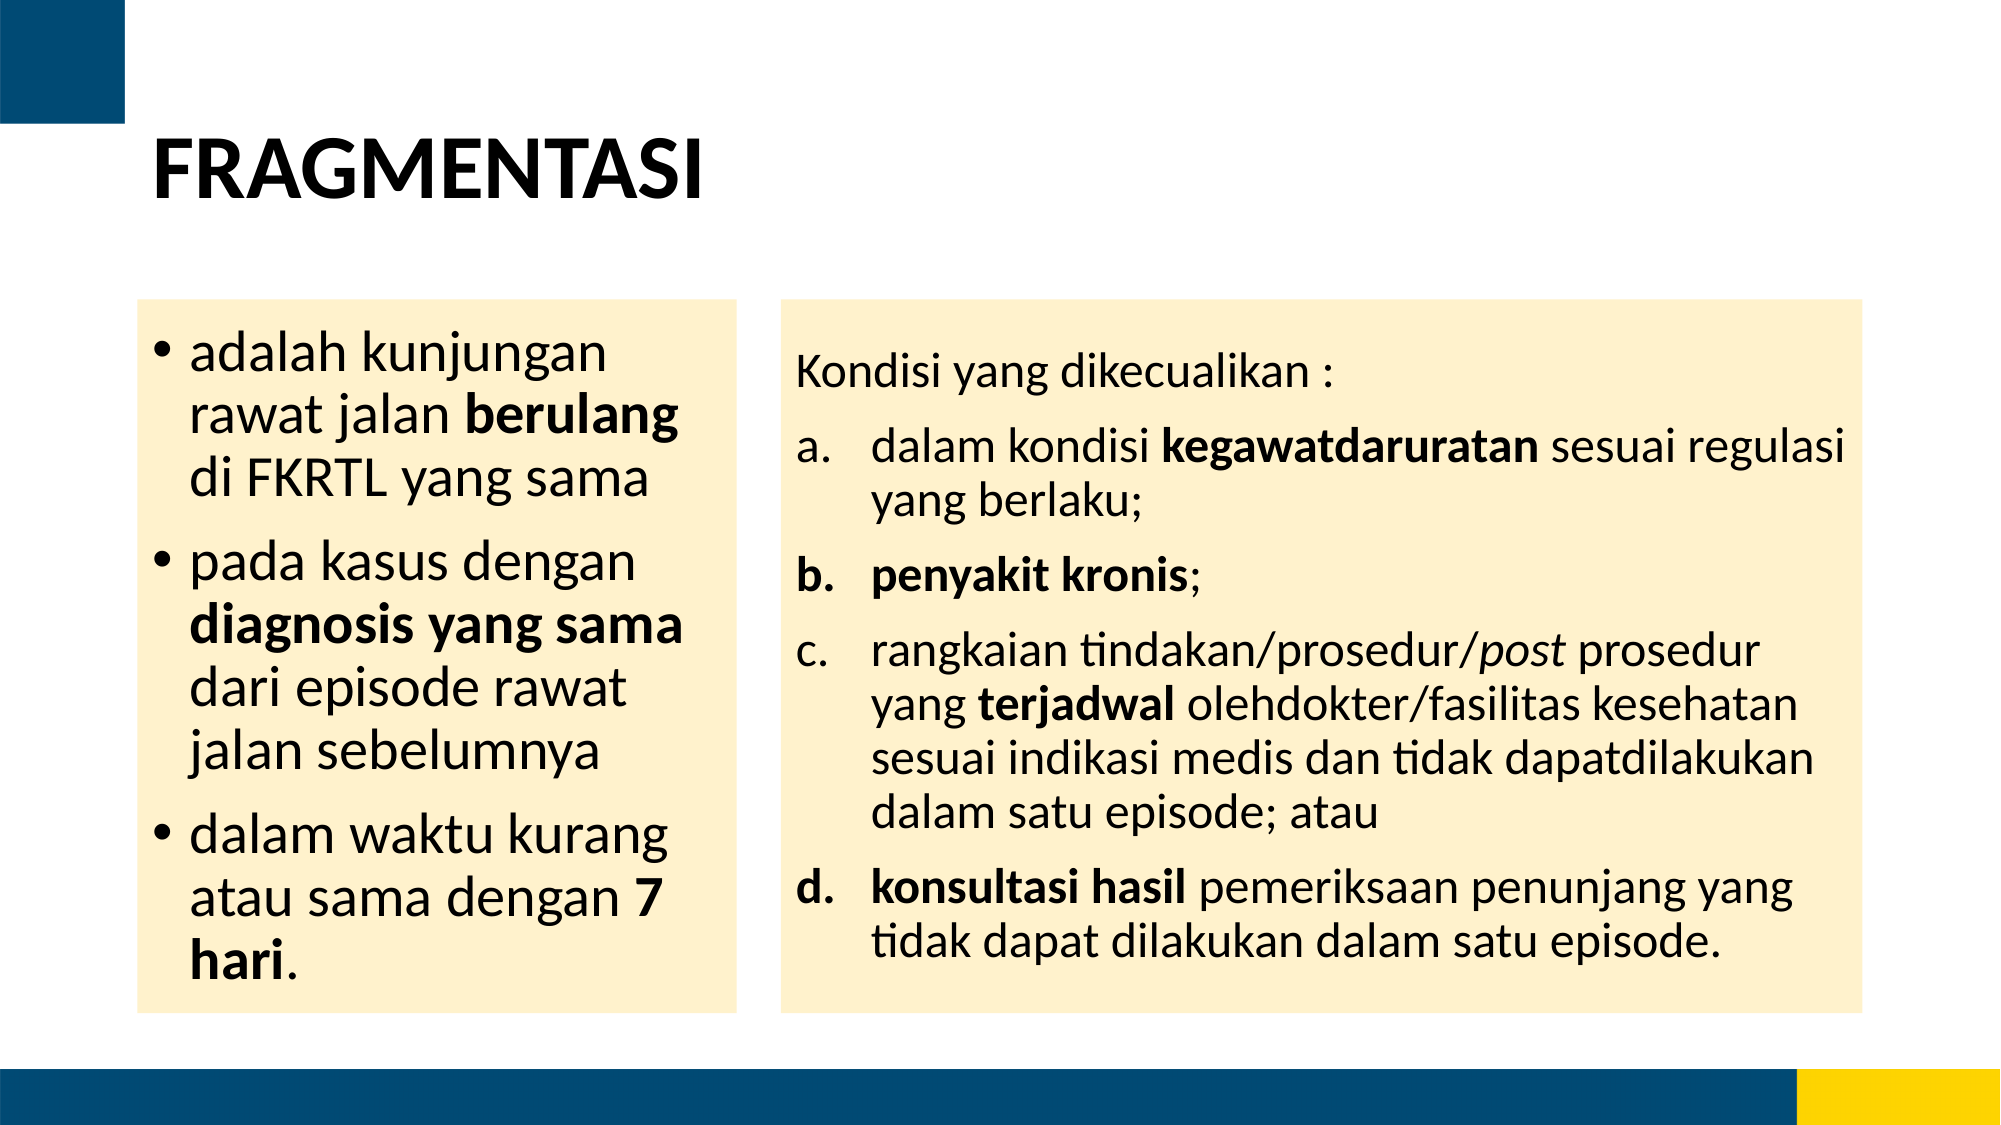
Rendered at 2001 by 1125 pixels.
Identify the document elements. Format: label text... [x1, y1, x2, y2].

list adalah kunjungan rawat jalan berulang di FKRTL yang sama pada kasus dengan diagnosis yang sama dari episode rawat jalan sebelumnya dalam waktu kurang atau sama dengan 7 hari. [137, 299, 737, 1014]
picture [0, 0, 125, 124]
list Kondisi yang dikecualikan : dalam kondisi kegawatdaruratan sesuai regulasi yang berlaku; penyakit kronis; rangkaian tindakan/prosedur/post prosedur yang terjadwal olehdokter/fasilitas kesehatan sesuai indikasi medis dan tidak dapatdilakukan dalam satu episode; atau konsultasi hasil pemeriksaan penunjang yang tidak dapat dilakukan dalam satu episode. [780, 299, 1863, 1014]
title FRAGMENTASI [137, 59, 1863, 278]
picture [0, 1069, 2000, 1125]
